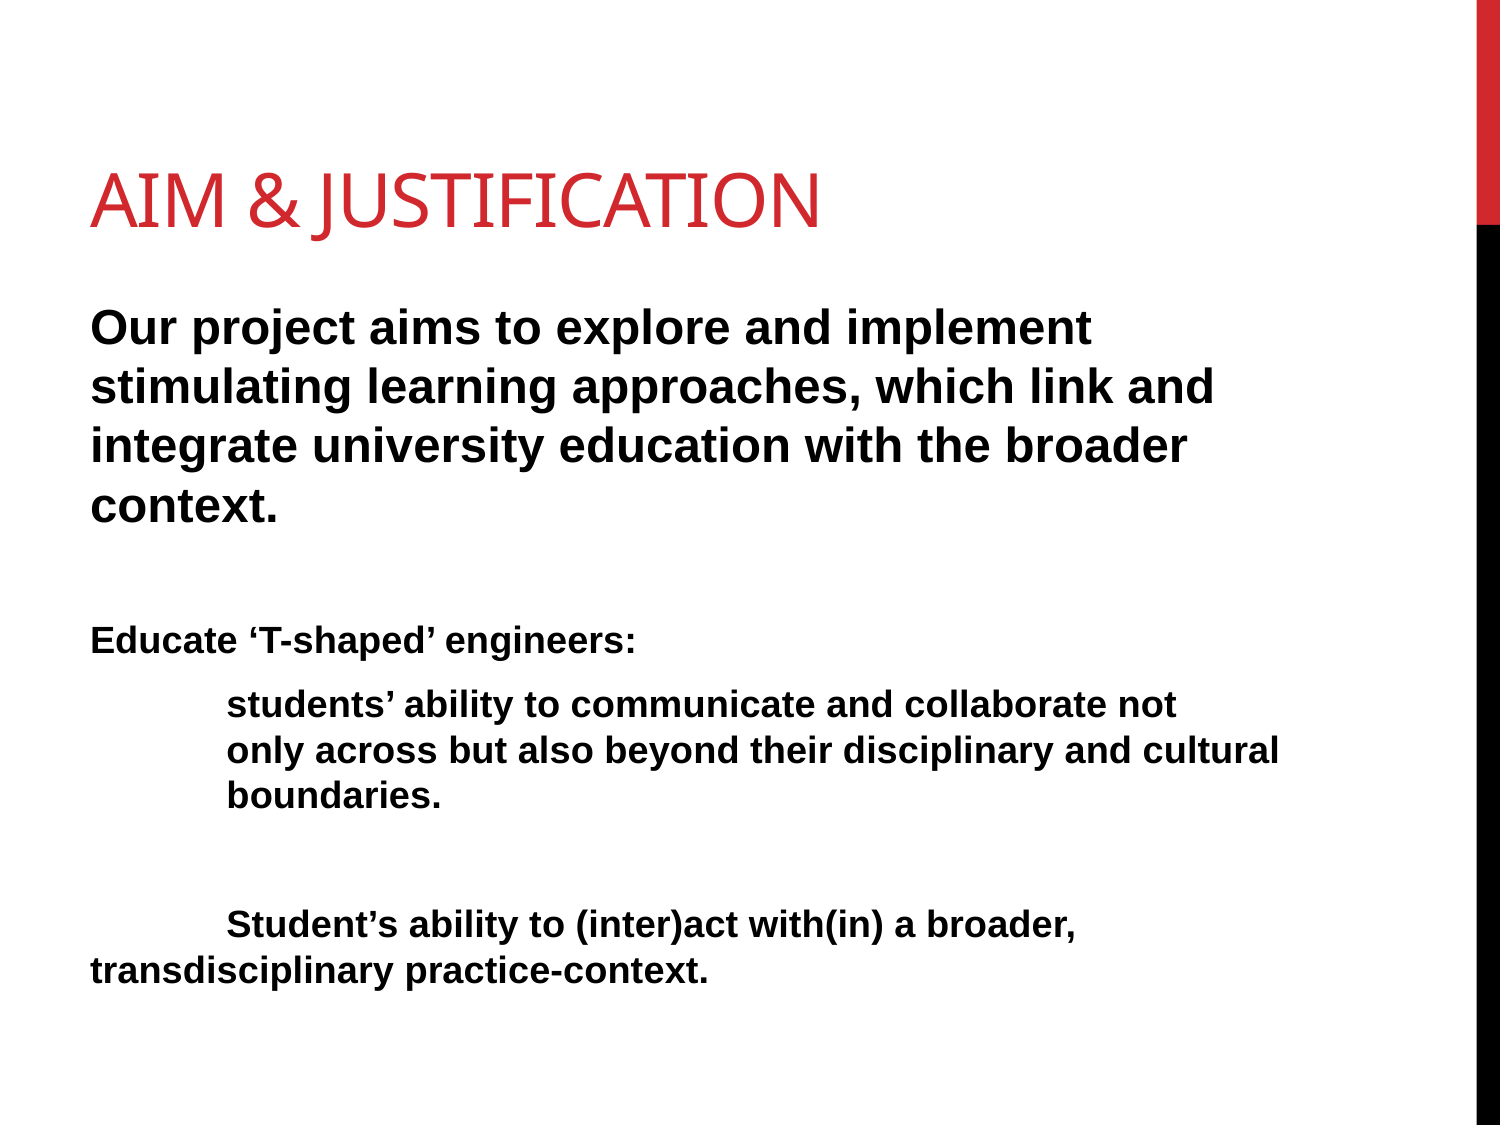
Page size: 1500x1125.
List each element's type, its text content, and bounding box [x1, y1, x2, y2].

list Our project aims to explore and implement stimulating learning approaches, which link and integrate university education with the broader context. Educate ‘T-shaped’ engineers: students’ ability to communicate and collaborate not only across but also beyond their disciplinary and cultural boundaries. Student’s ability to (inter)act with(in) a broader, transdisciplinary practice-context. [75, 287, 1325, 1005]
title Aim & Justification [75, 25, 1025, 250]
